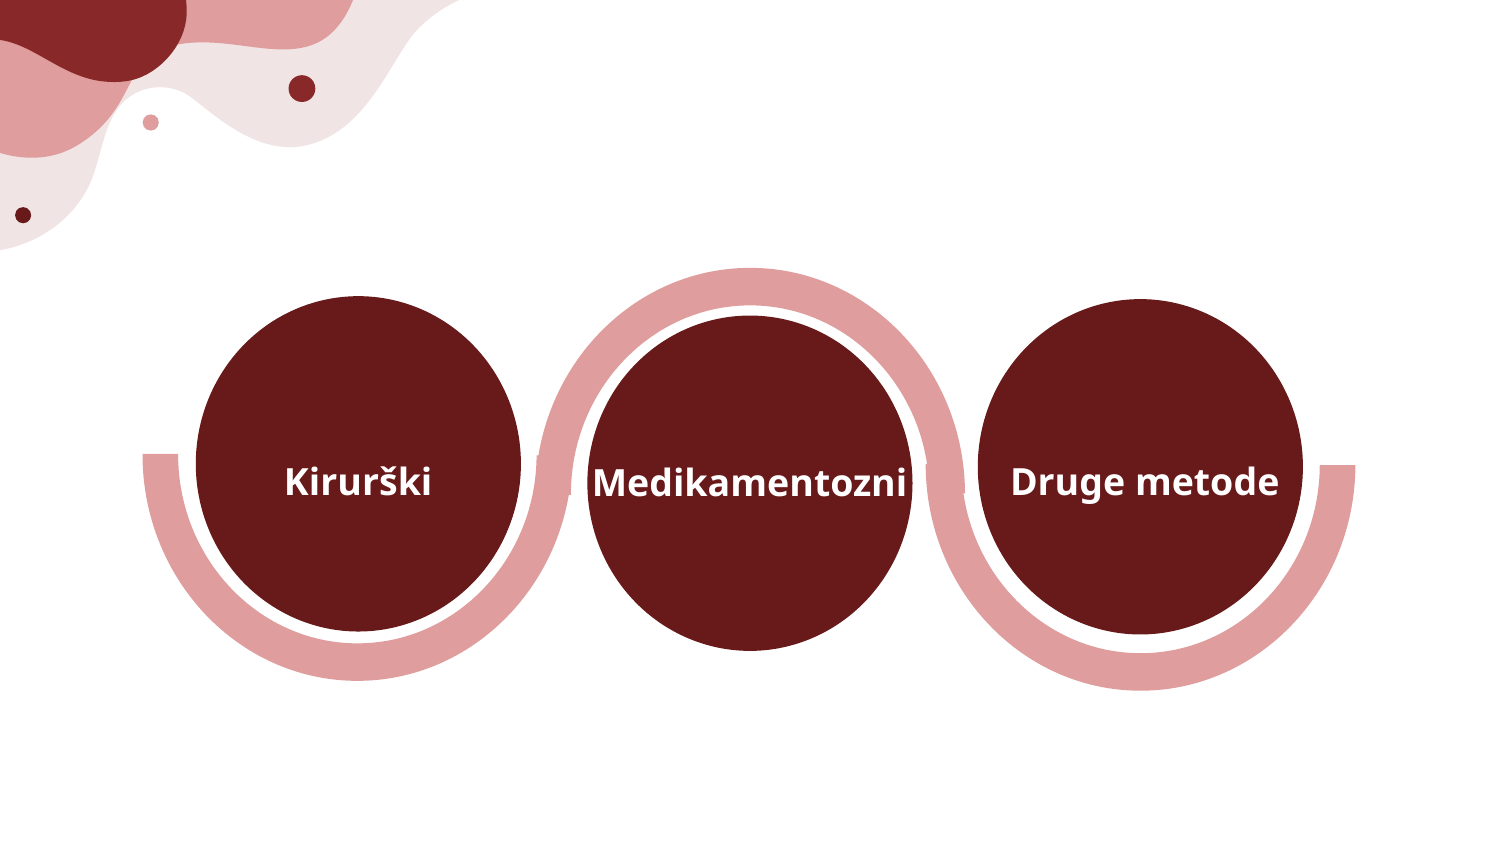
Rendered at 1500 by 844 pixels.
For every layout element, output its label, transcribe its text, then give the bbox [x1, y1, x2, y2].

text_box [195, 296, 521, 632]
text_box Medikamentozni [515, 450, 983, 513]
text_box [142, 453, 573, 681]
text_box [539, 267, 961, 450]
text_box [590, 315, 910, 450]
text_box [589, 513, 910, 651]
text_box [925, 463, 1356, 691]
text_box Kirurški [269, 450, 448, 510]
text_box [977, 299, 1303, 635]
text_box Druge metode [995, 450, 1295, 510]
